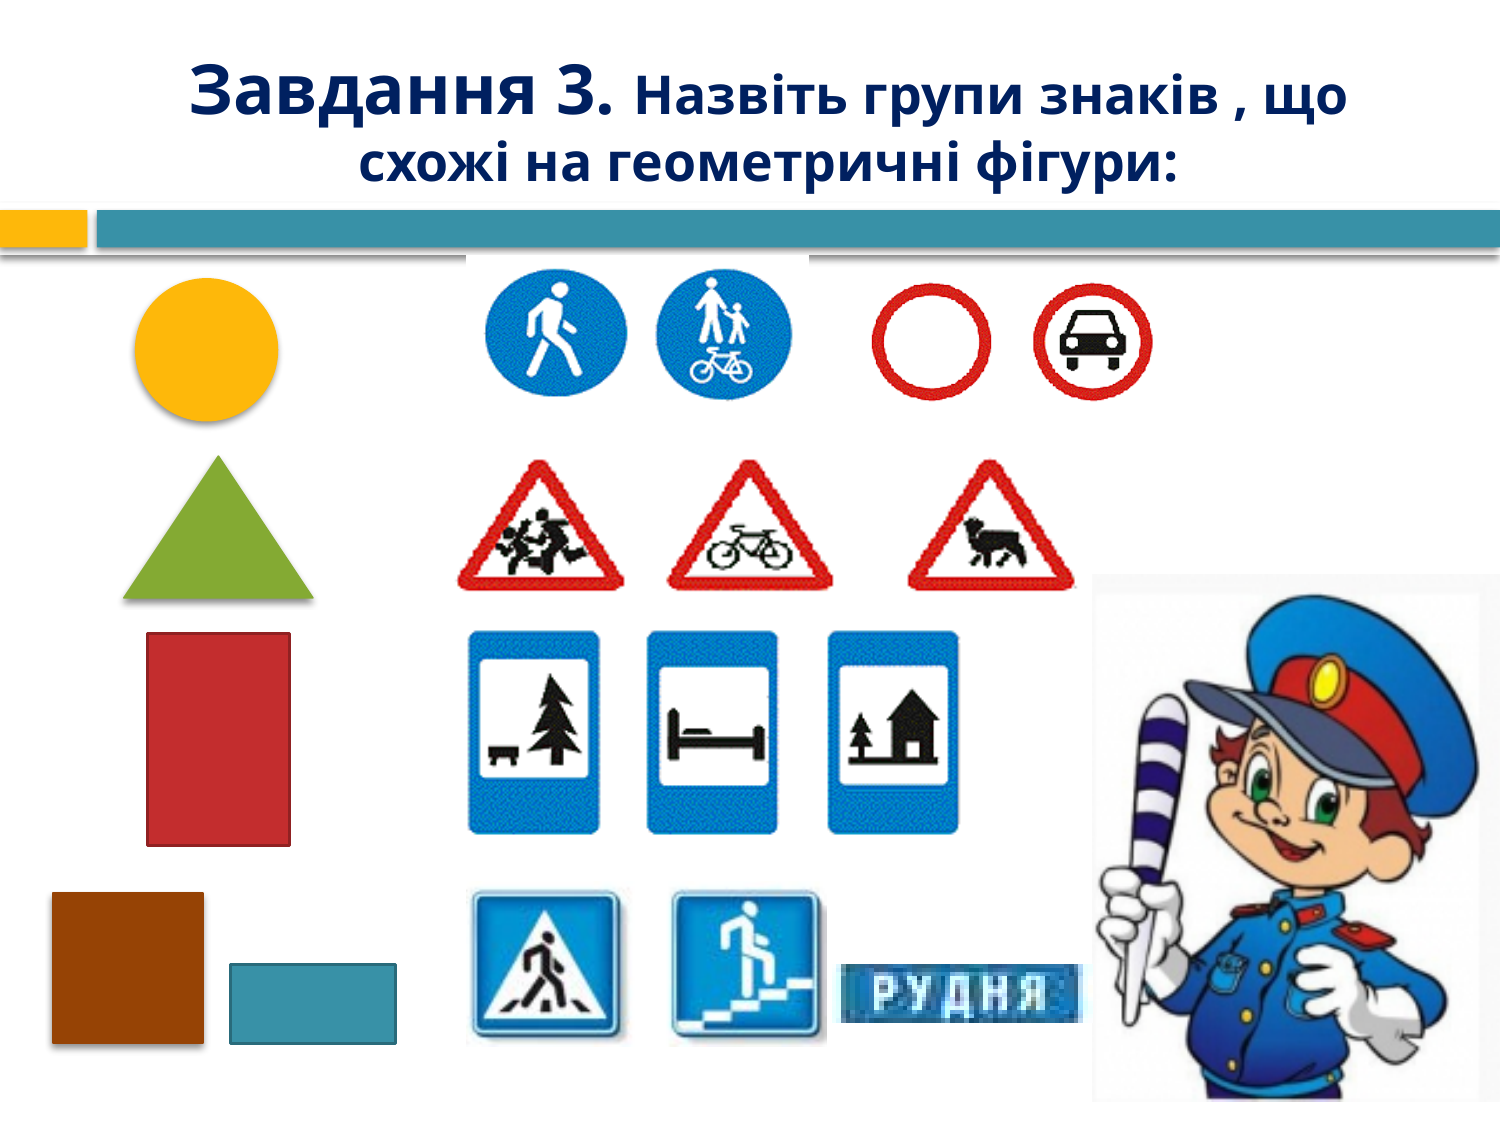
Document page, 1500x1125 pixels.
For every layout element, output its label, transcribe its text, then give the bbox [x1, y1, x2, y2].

picture [466, 254, 810, 403]
text_box [123, 455, 314, 599]
text_box [52, 892, 204, 1044]
picture [430, 420, 1085, 599]
text_box [134, 278, 279, 422]
picture [442, 621, 987, 838]
text_box [229, 963, 397, 1045]
picture [844, 278, 1161, 410]
picture [466, 881, 827, 1048]
text_box [146, 632, 291, 847]
title Завдання 3. Назвіть групи знаків , що схожі на геометричні фігури: [99, 37, 1438, 200]
picture [832, 573, 1500, 1102]
